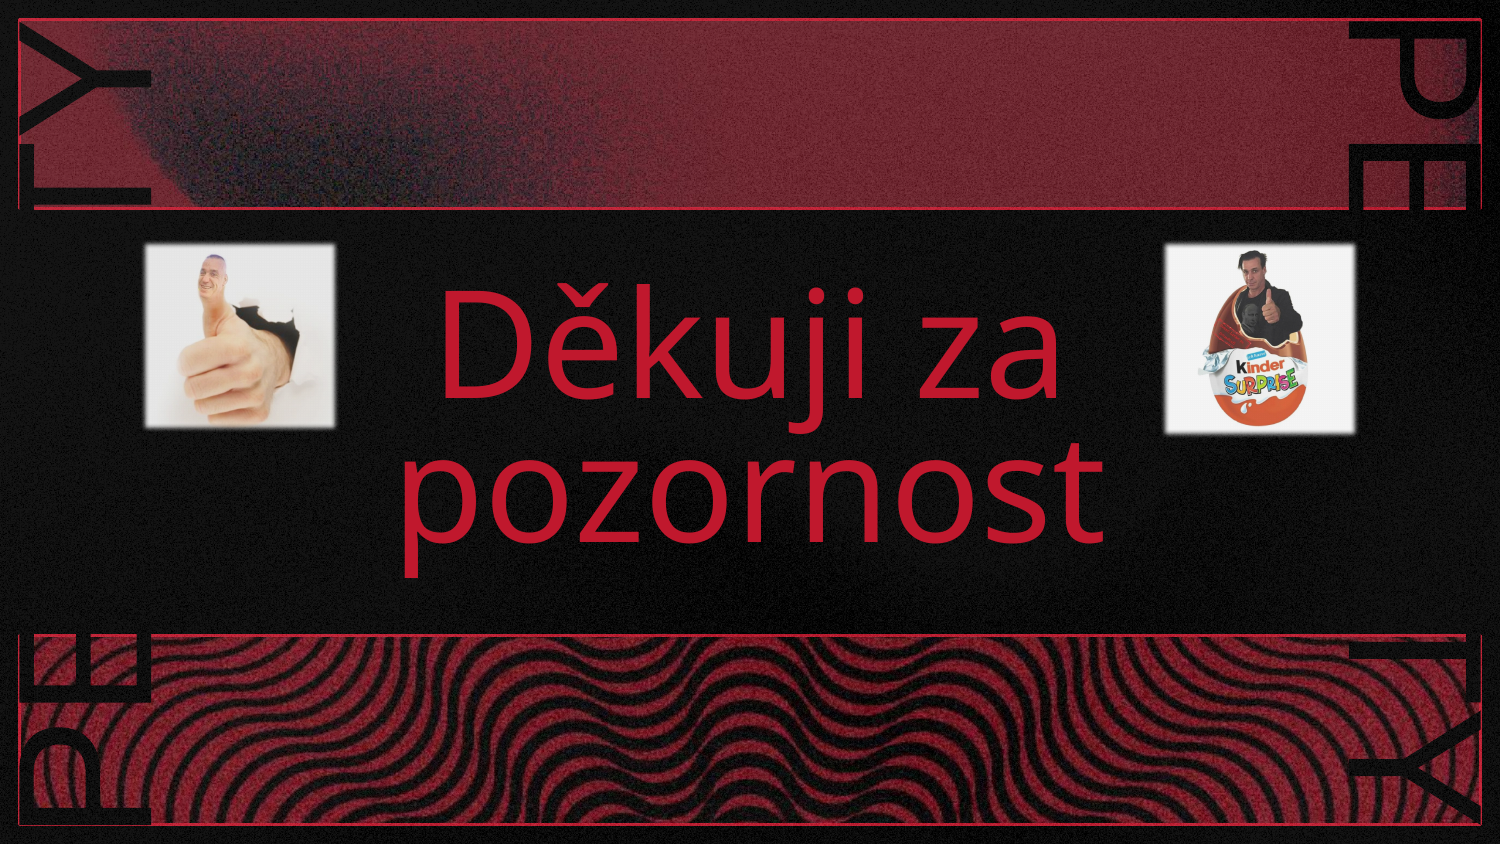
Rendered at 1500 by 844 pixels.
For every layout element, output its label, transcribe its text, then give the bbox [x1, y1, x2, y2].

title Děkuji za pozornost [140, 267, 1360, 587]
picture [0, 0, 1500, 844]
